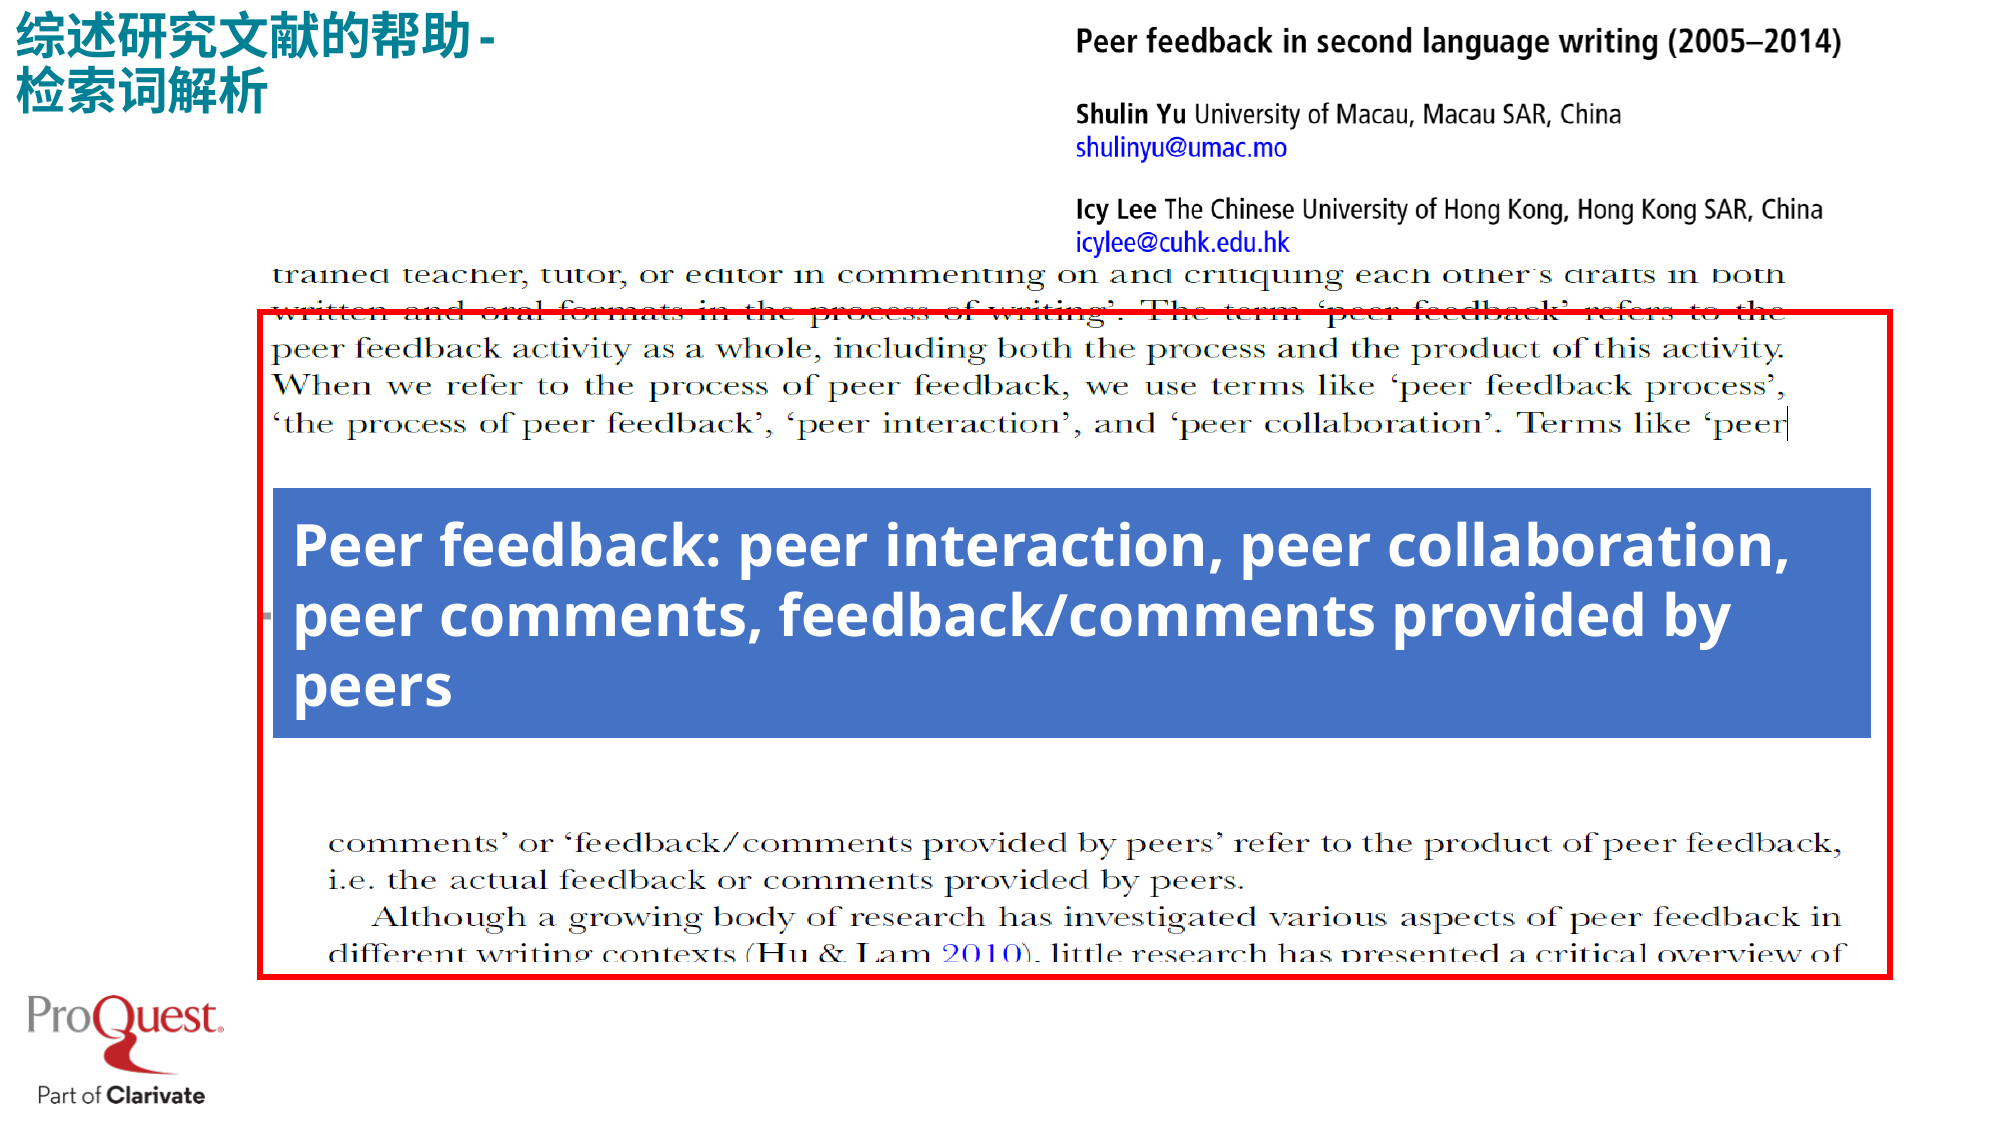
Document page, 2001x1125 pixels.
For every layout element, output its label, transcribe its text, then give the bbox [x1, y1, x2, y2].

picture [1064, 10, 1929, 263]
text_box [259, 311, 1891, 978]
title 综述研究文献的帮助- 检索词解析 [15, 3, 1404, 129]
picture [259, 269, 1872, 962]
picture [27, 995, 224, 1104]
